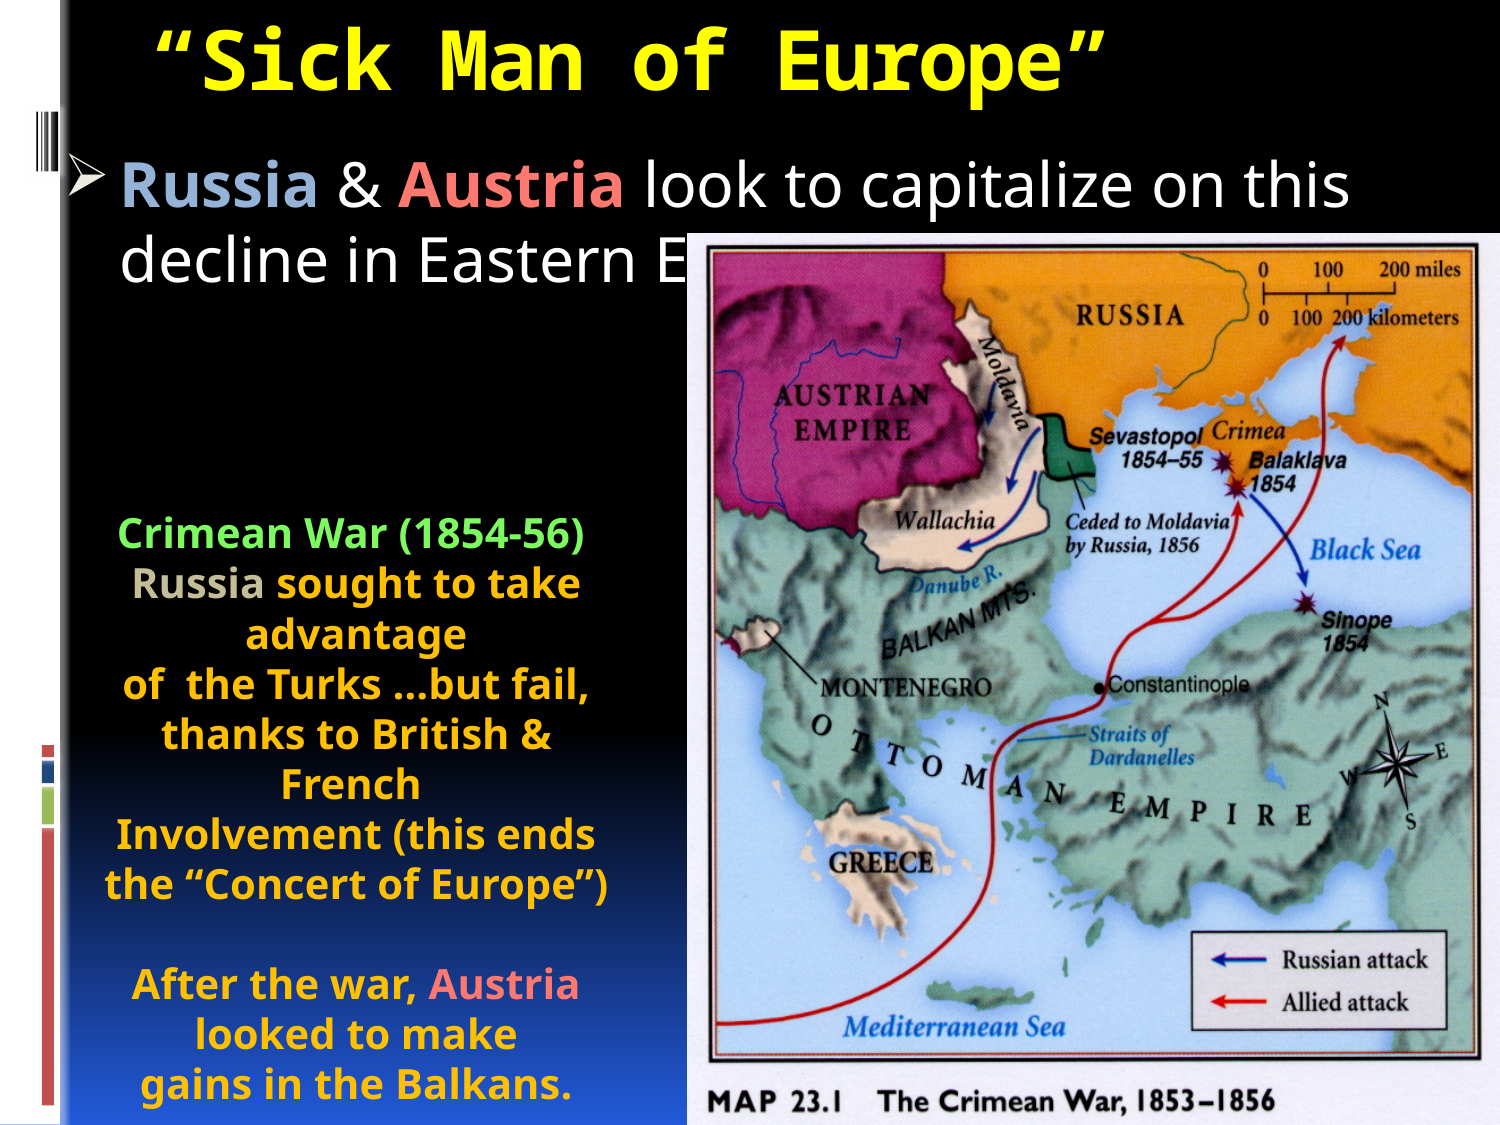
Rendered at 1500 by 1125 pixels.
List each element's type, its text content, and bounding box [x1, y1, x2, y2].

title “Sick Man of Europe” [0, 0, 1263, 122]
picture [686, 232, 1500, 1125]
list Russia & Austria look to capitalize on this decline in Eastern Europe [37, 137, 1425, 1075]
text_box Crimean War (1854-56) Russia sought to take advantage of the Turks …but fail, thanks to British & French Involvement (this ends the “Concert of Europe”) After the war, Austria looked to make gains in the Balkans. [75, 499, 638, 1115]
